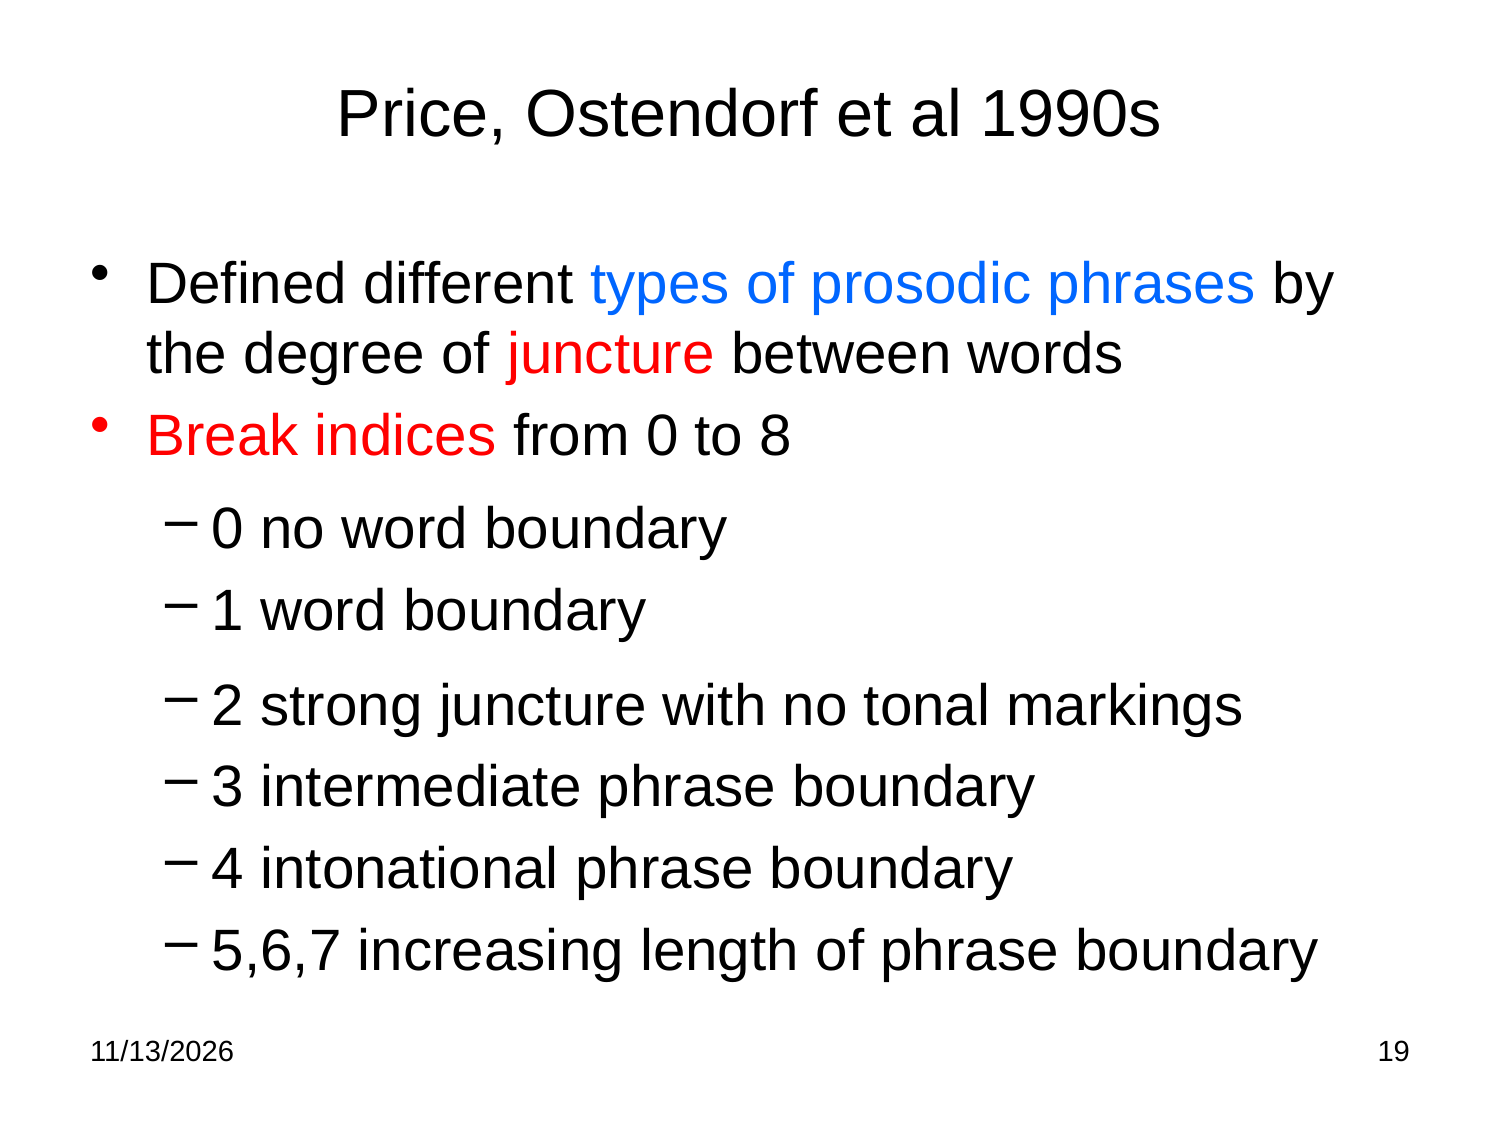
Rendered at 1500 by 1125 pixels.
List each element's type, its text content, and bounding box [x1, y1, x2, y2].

title Price, Ostendorf et al 1990s [75, 45, 1425, 175]
slide_number 19 [1074, 1024, 1425, 1103]
list Defined different types of prosodic phrases by the degree of juncture between words Break indices from 0 to 8 0 no word boundary 1 word boundary 2 strong juncture with no tonal markings 3 intermediate phrase boundary 4 intonational phrase boundary 5,6,7 increasing length of phrase boundary [75, 237, 1425, 1005]
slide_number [75, 1024, 425, 1103]
